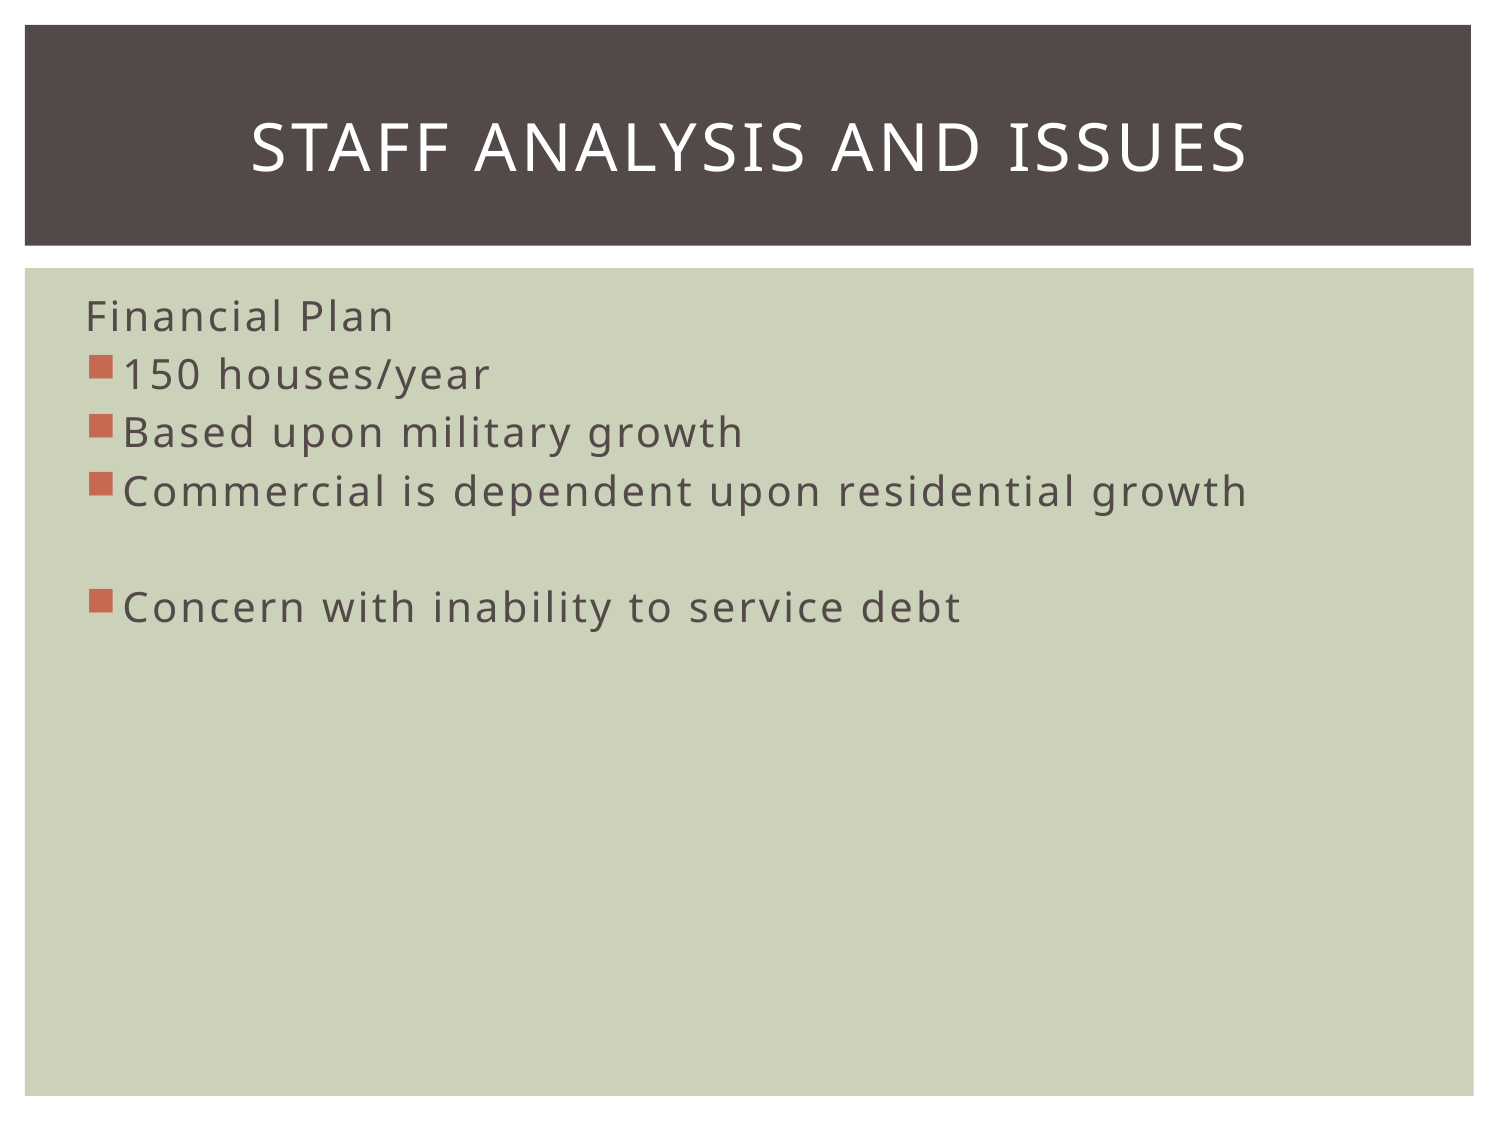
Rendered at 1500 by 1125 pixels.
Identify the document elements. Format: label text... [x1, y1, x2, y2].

title Staff Analysis and Issues [62, 58, 1438, 232]
list Financial Plan 150 houses/year Based upon military growth Commercial is dependent upon residential growth Concern with inability to service debt [62, 281, 1442, 1005]
